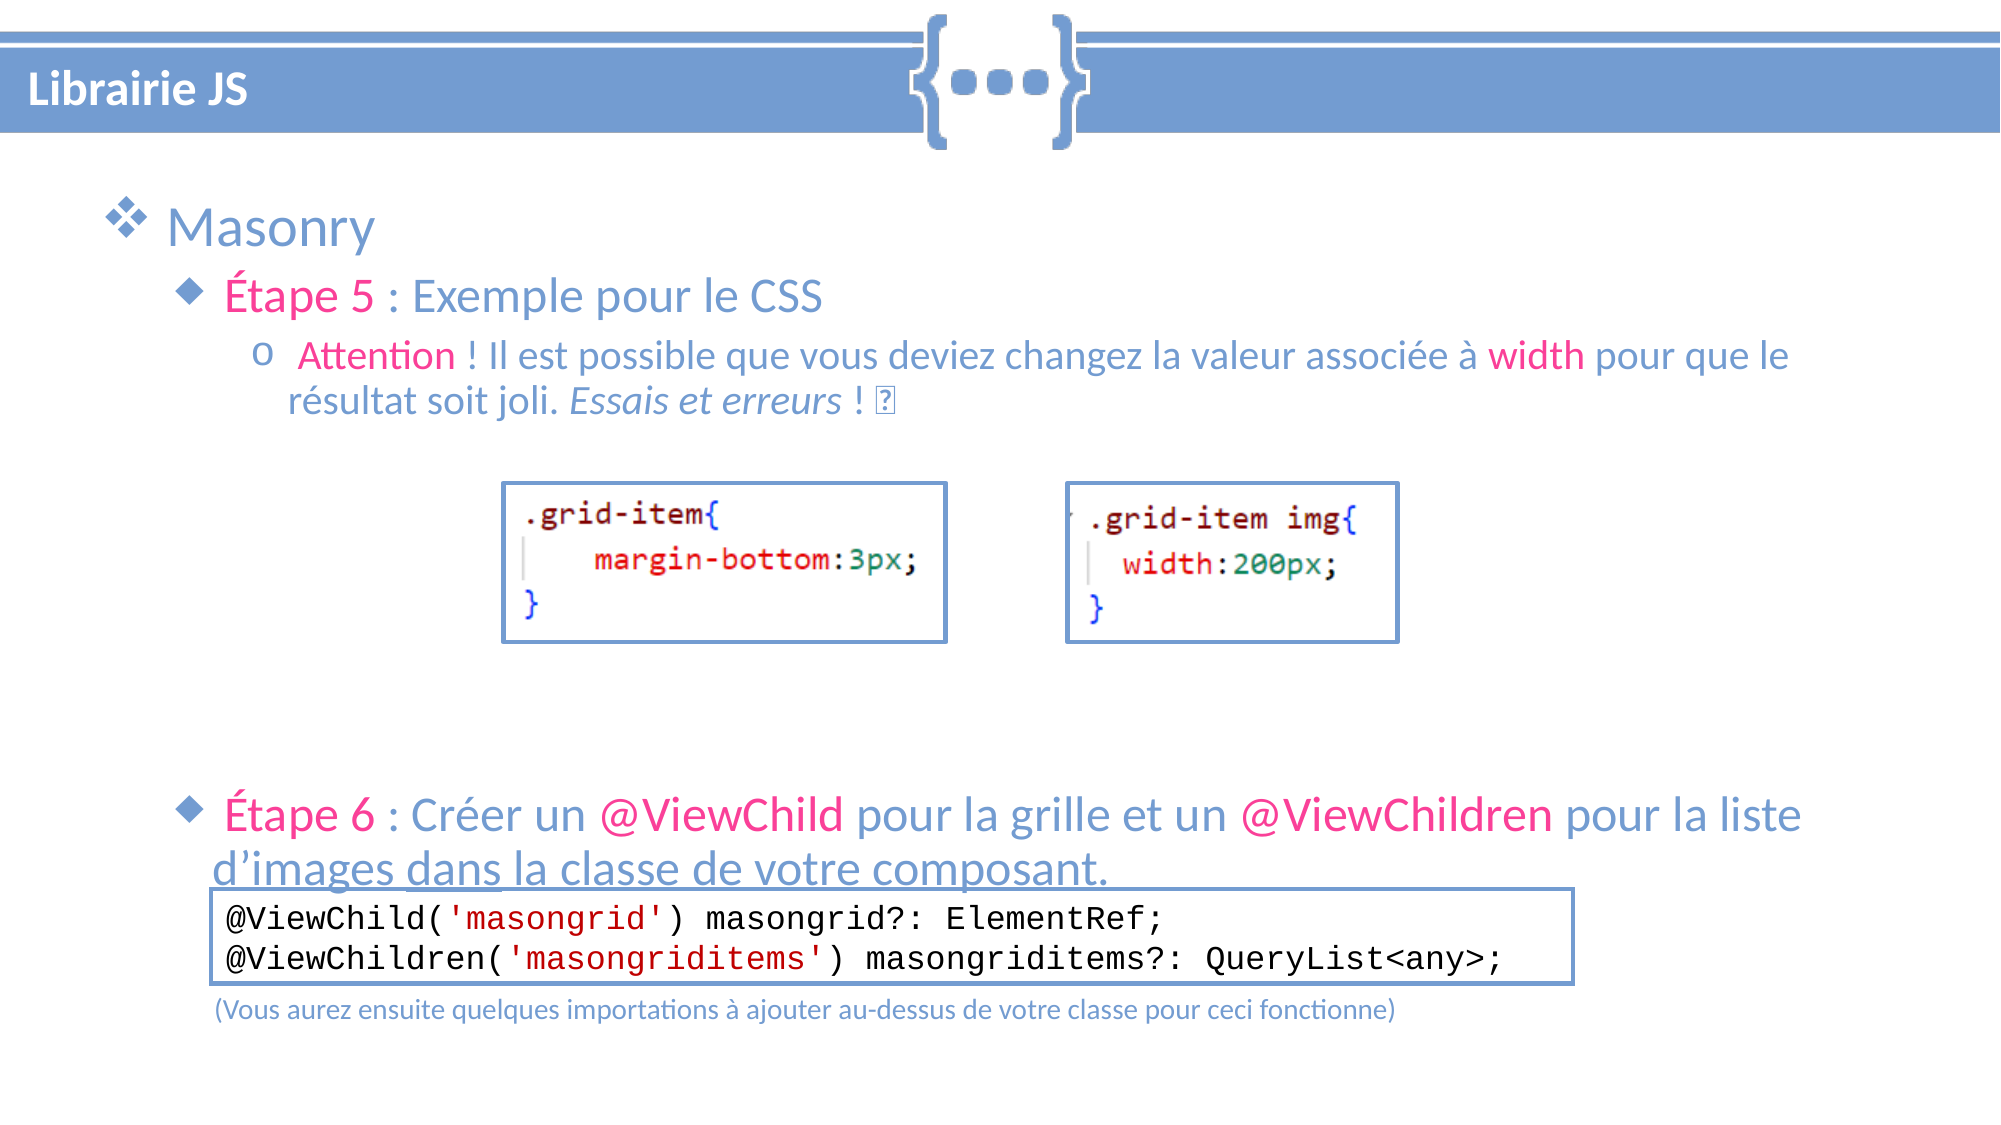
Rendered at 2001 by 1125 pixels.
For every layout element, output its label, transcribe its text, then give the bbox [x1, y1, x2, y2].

text_box (Vous aurez ensuite quelques importations à ajouter au-dessus de votre classe pour ceci fonctionne) [199, 982, 1466, 1033]
picture [505, 485, 944, 640]
text_box @ViewChild('masongrid') masongrid?: ElementRef; @ViewChildren('masongriditems') masongriditems?: QueryList<any>; [211, 888, 1573, 984]
title Librairie JS [12, 58, 913, 120]
picture [1069, 485, 1395, 640]
list Masonry Étape 5 : Exemple pour le CSS Attention ! Il est possible que vous deviez changez la valeur associée à width pour que le résultat soit joli. Essais et erreurs ! 🙄 Étape 6 : Créer un @ViewChild pour la grille et un @ViewChildren pour la liste d’images dans la classe de votre composant. [85, 188, 1910, 1014]
picture [0, 4, 2000, 161]
